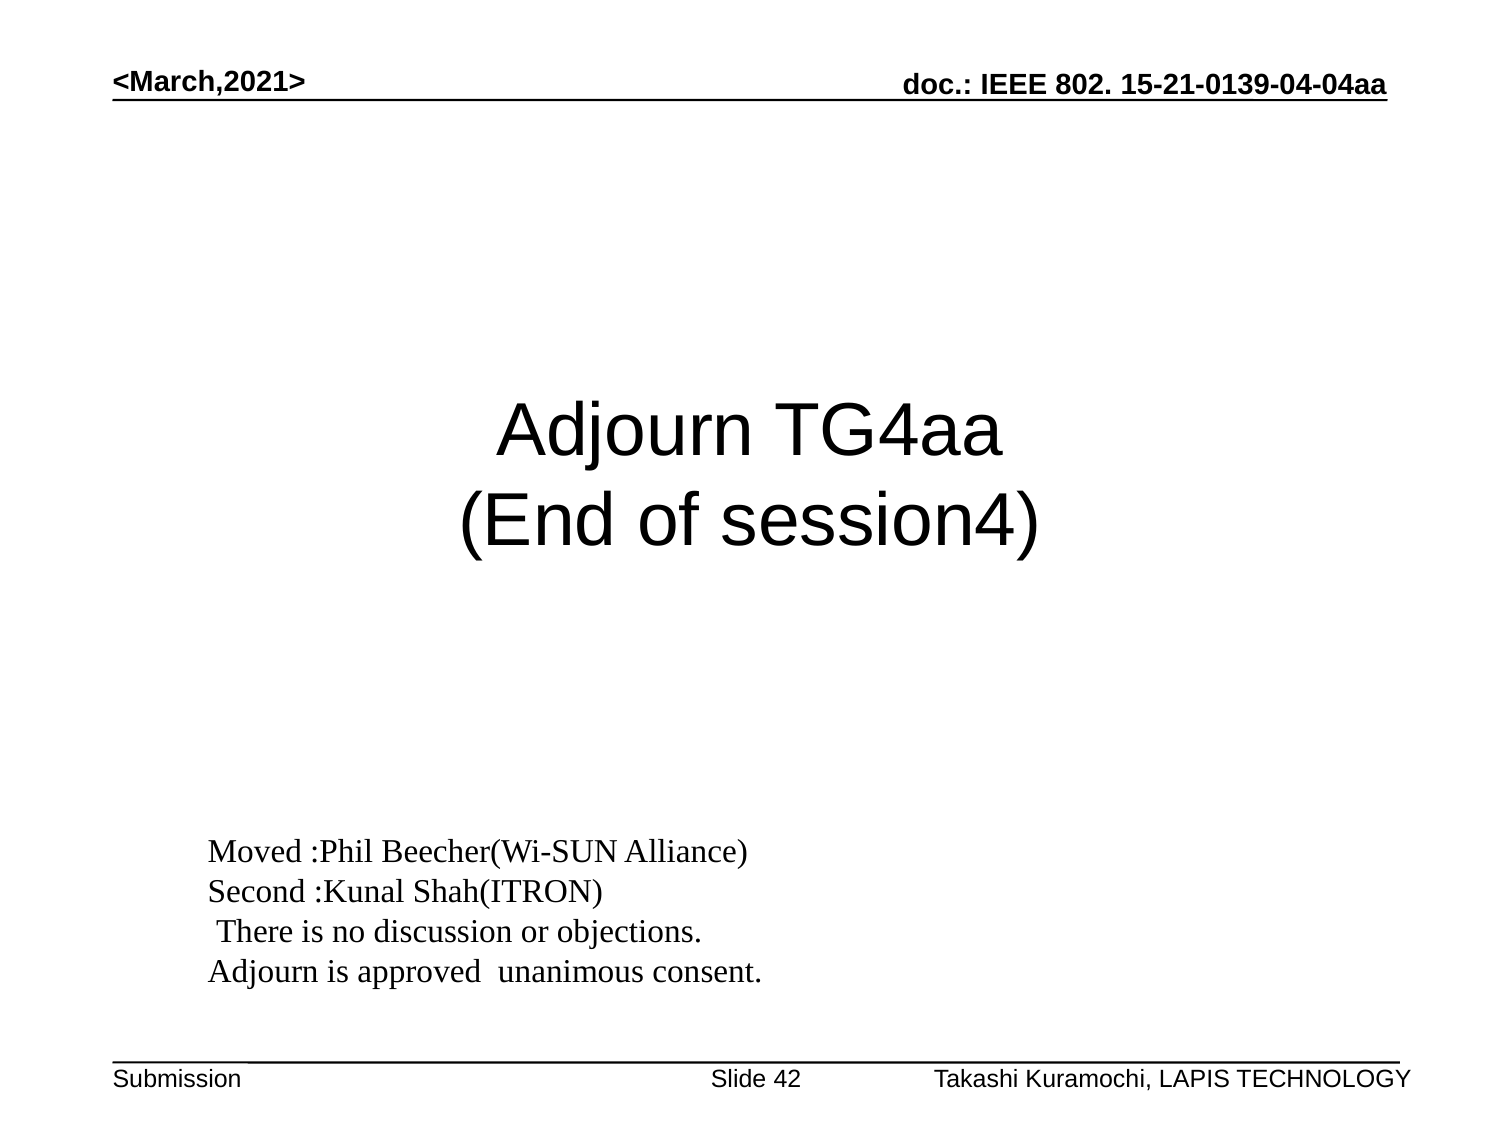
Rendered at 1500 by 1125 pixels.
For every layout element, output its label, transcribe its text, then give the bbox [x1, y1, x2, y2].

footer Takashi Kuramochi, LAPIS TECHNOLOGY [820, 1062, 1413, 1125]
title Adjourn TG4aa (End of session4) [112, 349, 1388, 591]
slide_number Slide 42 [709, 1062, 803, 1093]
text_box Moved :Phil Beecher(Wi-SUN Alliance) Second :Kunal Shah(ITRON) There is no discussion or objections. Adjourn is approved unanimous consent. [192, 822, 821, 997]
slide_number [112, 62, 375, 98]
